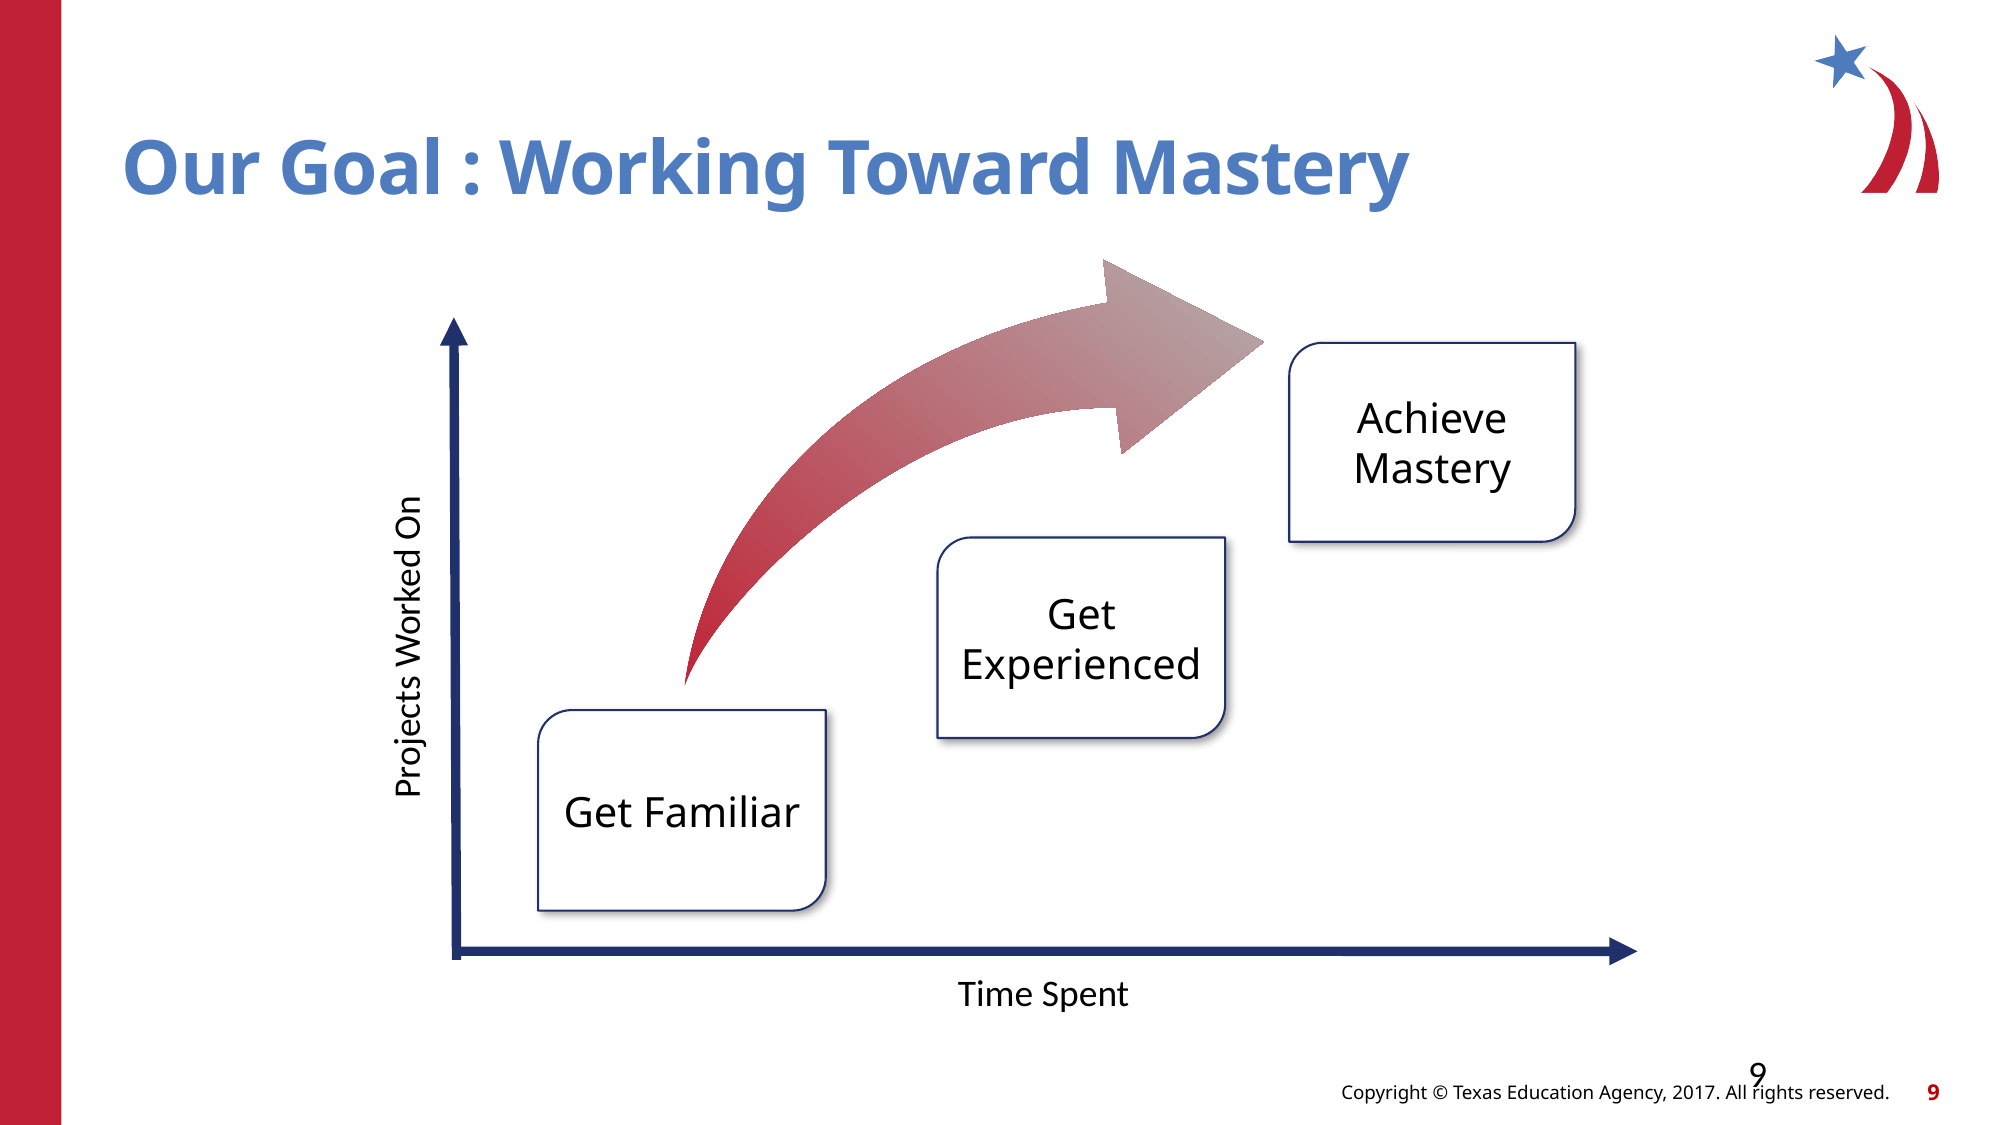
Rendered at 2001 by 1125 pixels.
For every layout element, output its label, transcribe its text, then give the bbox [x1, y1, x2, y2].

text_box Projects Worked On [374, 342, 436, 952]
title Our Goal : Working Toward Mastery [121, 66, 1772, 211]
text_box Get Familiar [538, 710, 826, 911]
text_box Get Experienced [937, 537, 1226, 739]
text_box Achieve Mastery [1289, 342, 1576, 542]
text_box [447, 317, 461, 960]
picture [1814, 34, 1939, 193]
text_box 9 [1733, 1042, 1900, 1103]
text_box [457, 945, 1638, 958]
text_box Time Spent [487, 961, 1600, 1023]
text_box [684, 259, 1264, 686]
